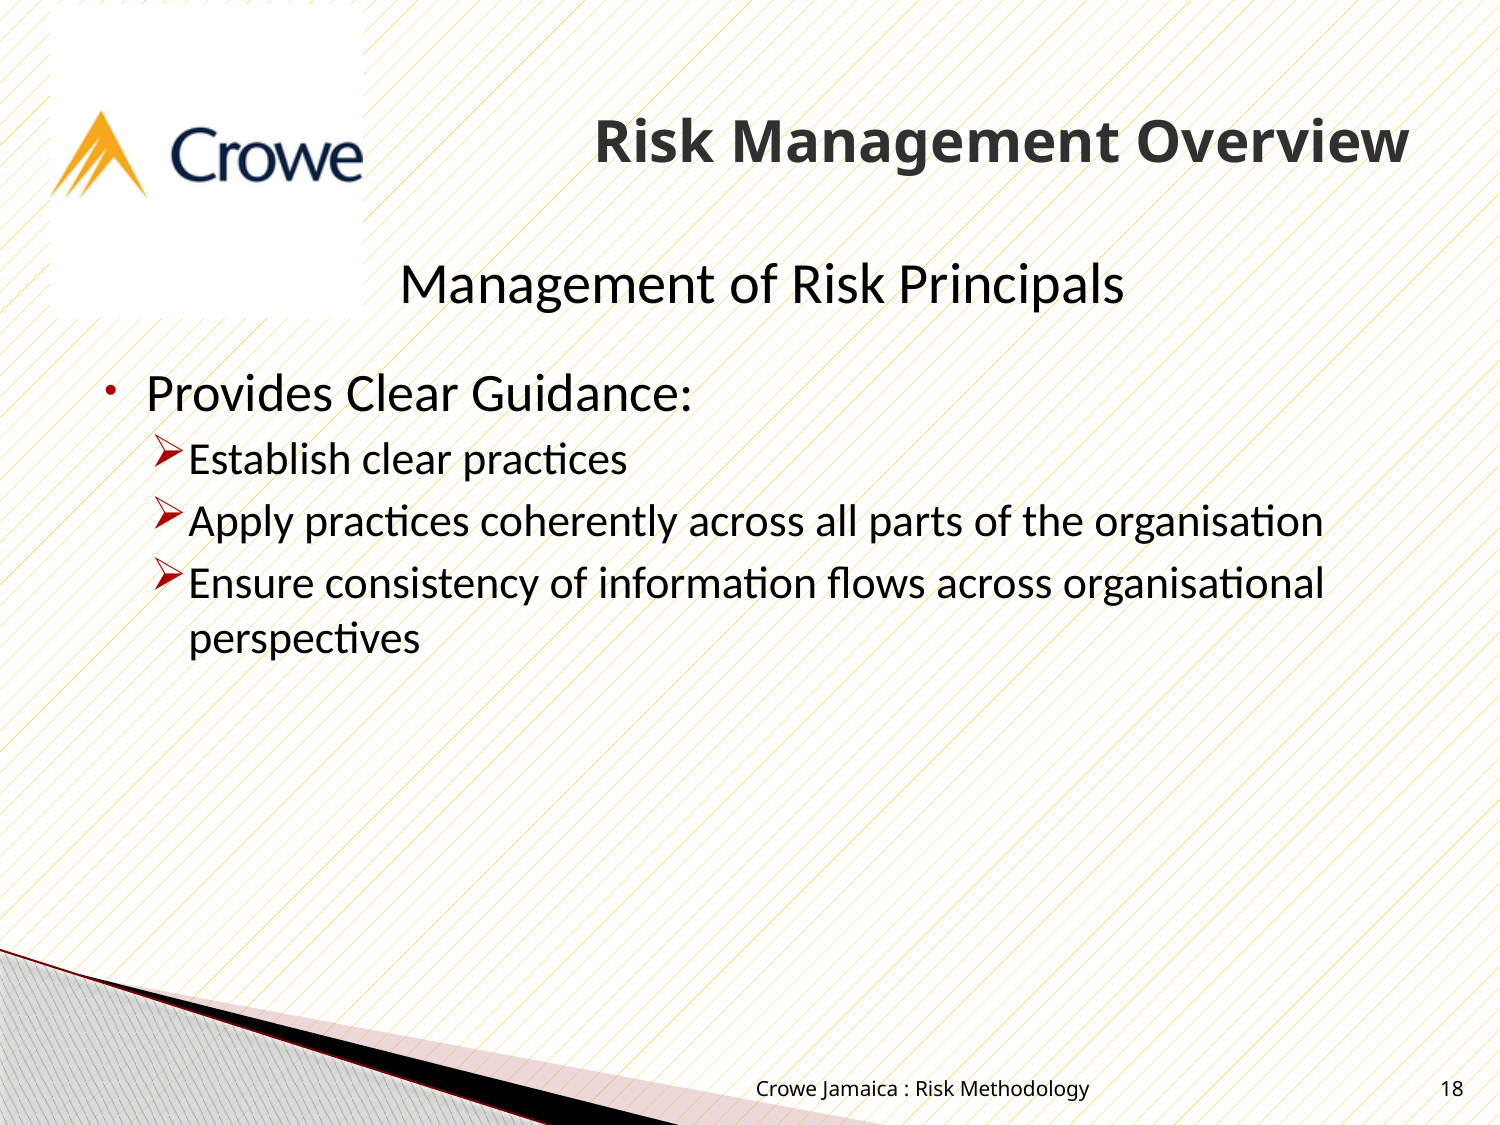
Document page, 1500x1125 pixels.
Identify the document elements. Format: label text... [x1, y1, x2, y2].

footer Crowe Jamaica : Risk Methodology [718, 1051, 1105, 1112]
title Risk Management Overview [368, 45, 1425, 233]
slide_number 18 [1418, 1051, 1479, 1112]
text_box Management of Risk Principals [366, 237, 1425, 323]
picture [49, 4, 363, 318]
list Provides Clear Guidance: Establish clear practices Apply practices coherently across all parts of the organisation Ensure consistency of information flows across organisational perspectives [71, 350, 1425, 986]
